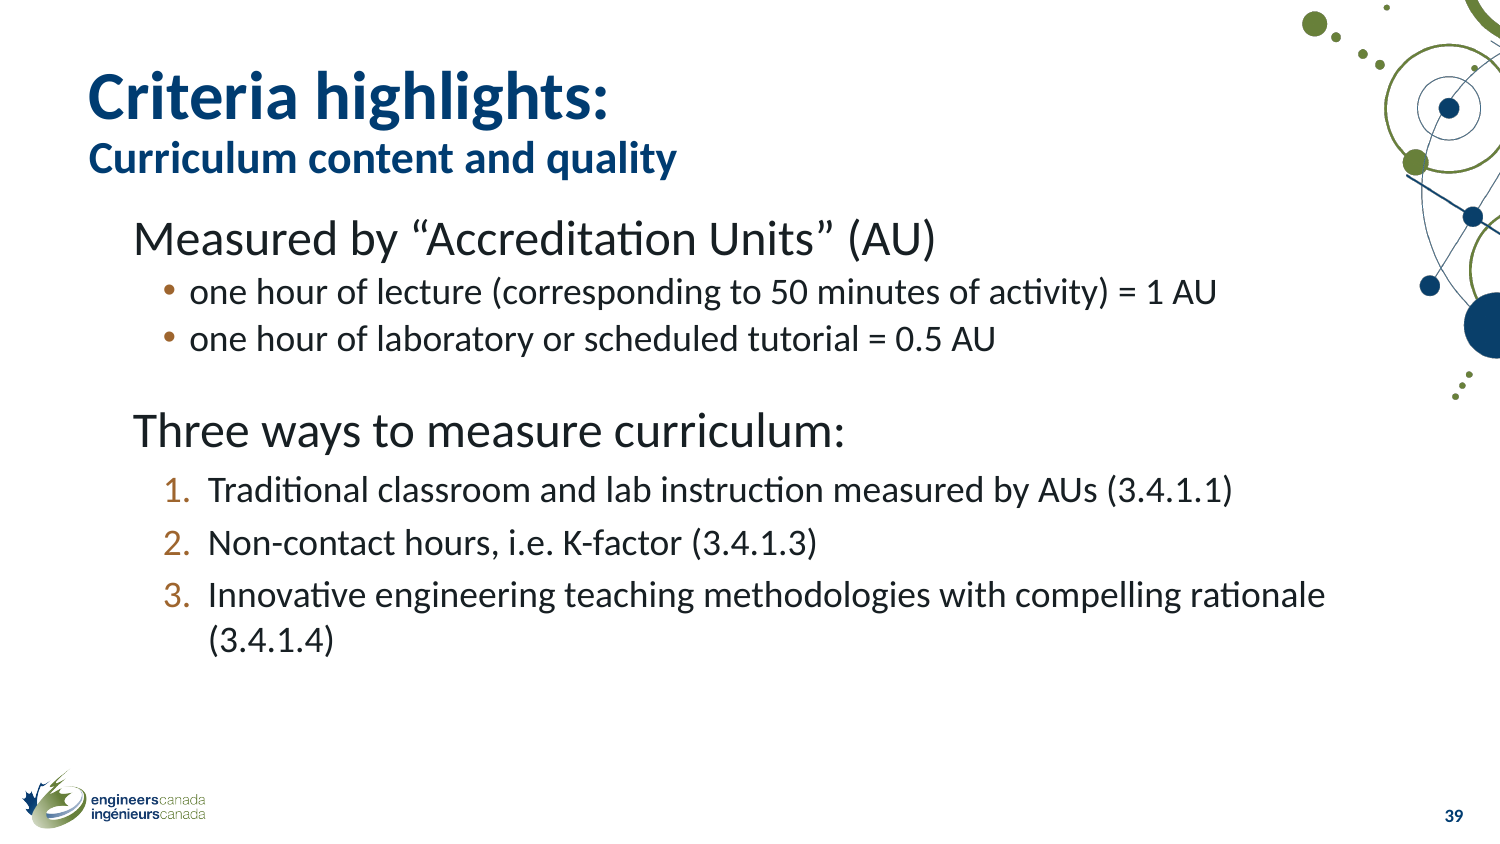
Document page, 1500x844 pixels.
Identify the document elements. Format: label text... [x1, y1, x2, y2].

picture [1227, 0, 1500, 520]
slide_number 39 [1423, 803, 1479, 827]
title Criteria highlights: Curriculum content and quality [73, 51, 1424, 192]
picture [21, 767, 206, 830]
text_box Measured by “Accreditation Units” (AU) one hour of lecture (corresponding to 50 minutes of activity) = 1 AU one hour of laboratory or scheduled tutorial = 0.5 AU Three ways to measure curriculum: Traditional classroom and lab instruction measured by AUs (3.4.1.1) Non-contact hours, i.e. K-factor (3.4.1.3) Innovative engineering teaching methodologies with compelling rationale (3.4.1.4) [117, 197, 1382, 741]
